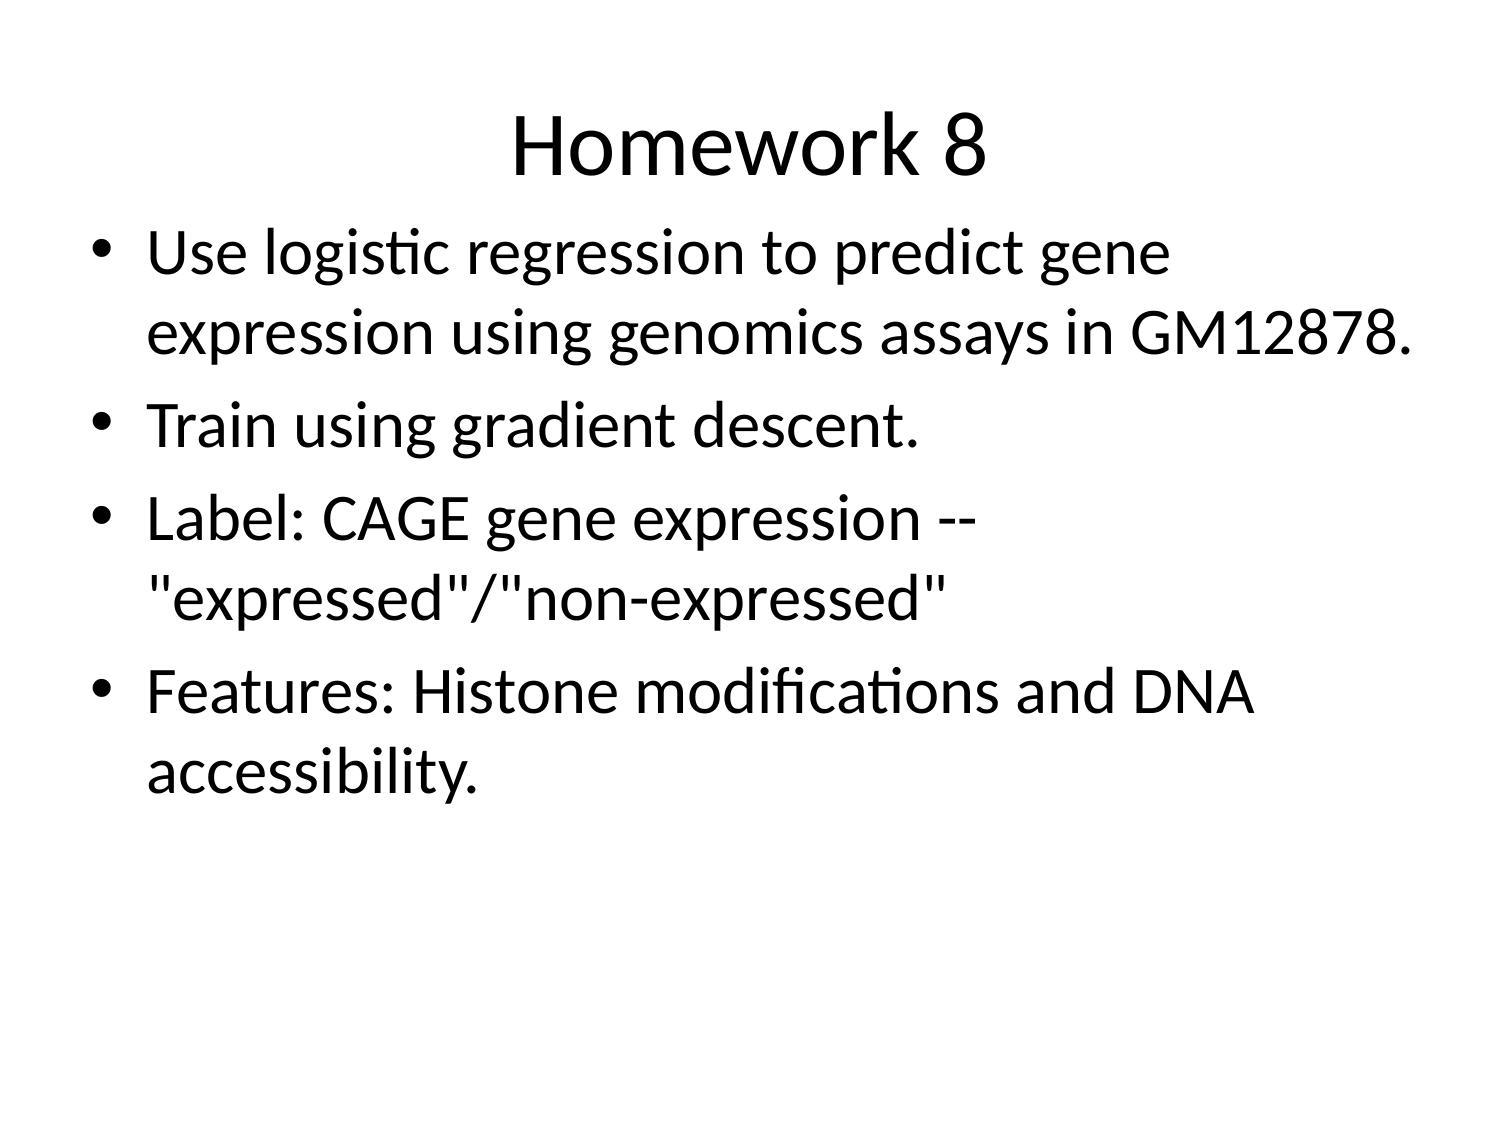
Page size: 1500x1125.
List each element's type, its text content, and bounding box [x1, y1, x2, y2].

title Homework 8 [75, 45, 1425, 200]
list Use logistic regression to predict gene expression using genomics assays in GM12878. Train using gradient descent. Label: CAGE gene expression -- "expressed"/"non-expressed" Features: Histone modifications and DNA accessibility. [75, 200, 1464, 943]
